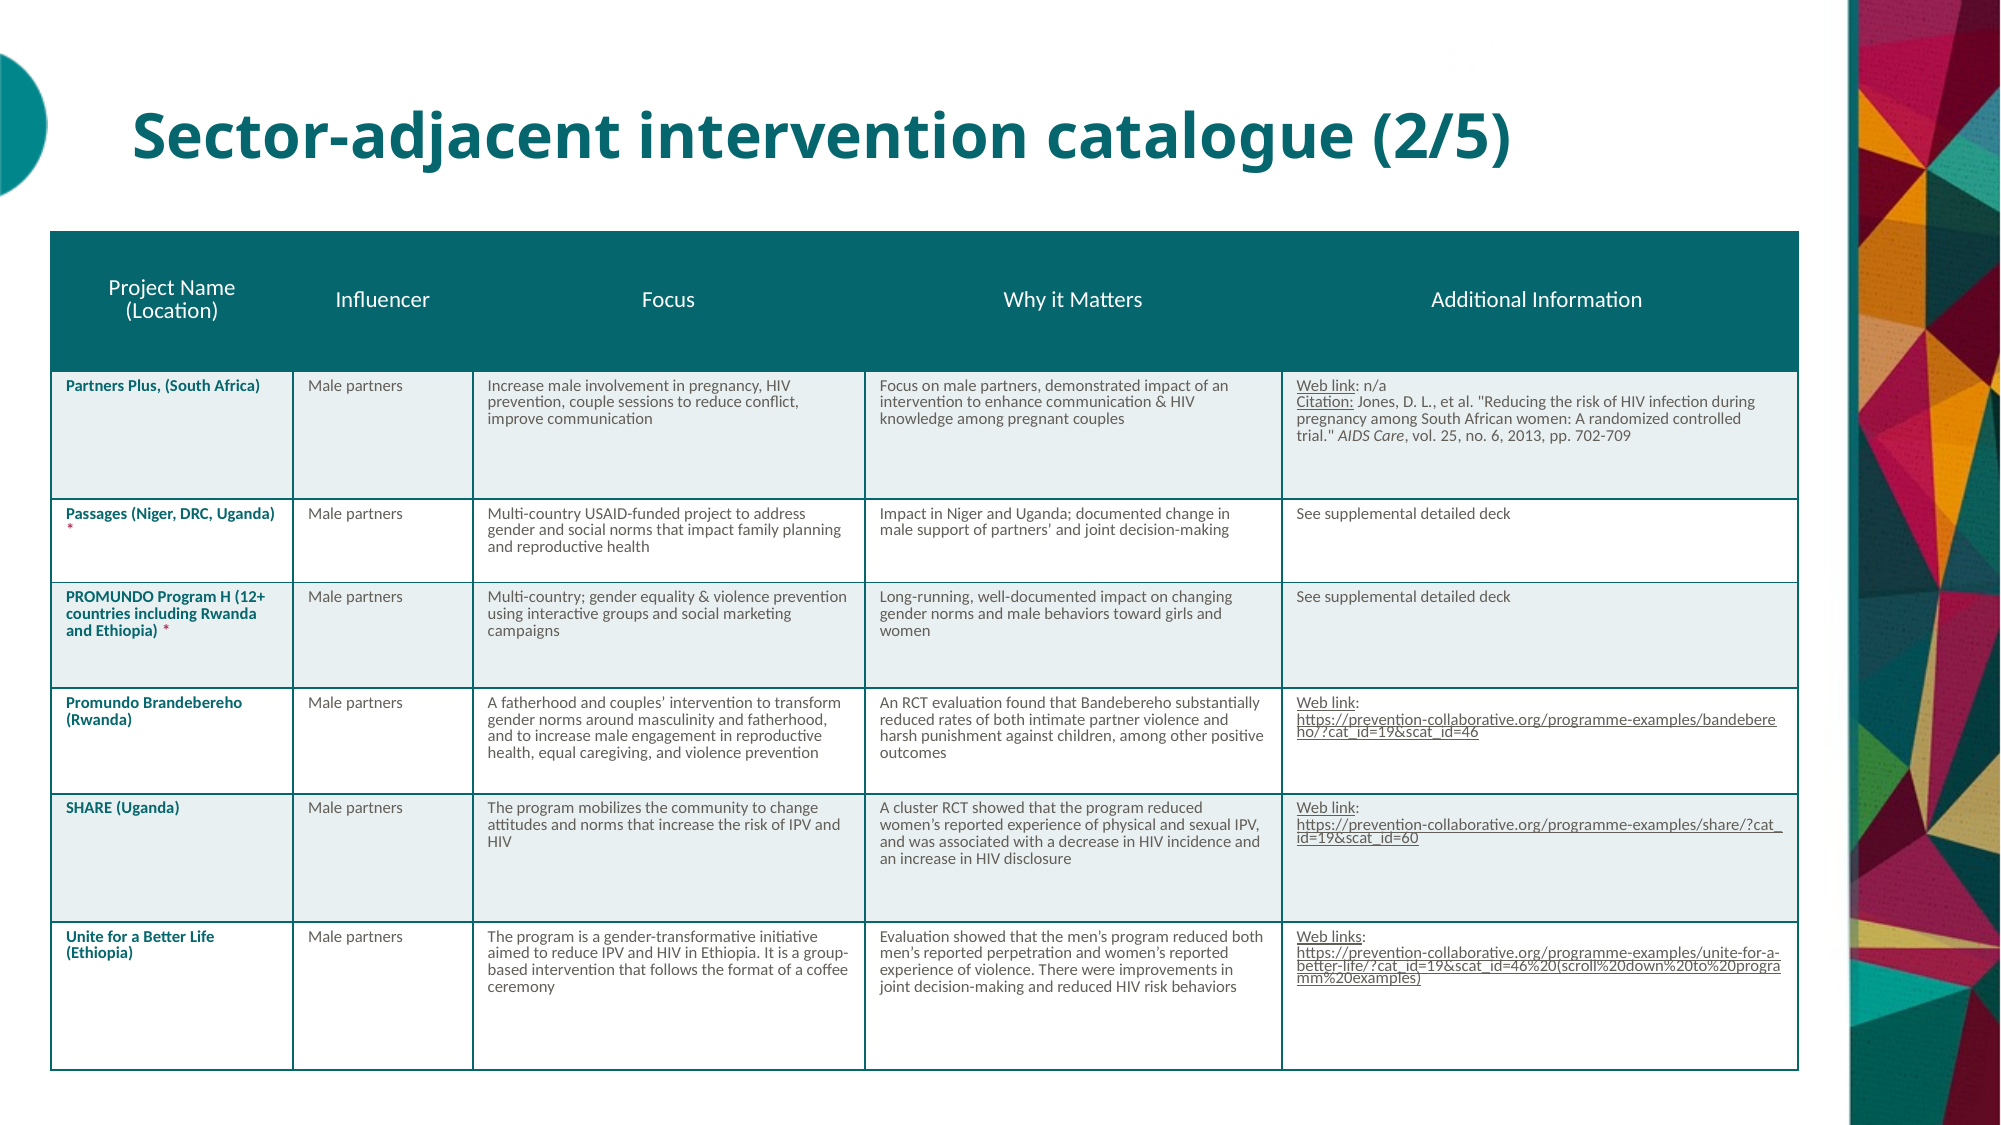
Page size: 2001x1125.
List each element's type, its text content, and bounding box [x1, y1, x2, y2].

table_cell Web link: https://prevention-collaborative.org/programme-examples/share/?cat_id=19&scat_id=60 [1283, 795, 1797, 921]
table_cell A cluster RCT showed that the program reduced women’s reported experience of physical and sexual IPV, and was associated with a decrease in HIV incidence and an increase in HIV disclosure [866, 795, 1281, 921]
table_cell The program mobilizes the community to change attitudes and norms that increase the risk of IPV and HIV [474, 795, 864, 921]
table_cell Increase male involvement in pregnancy, HIV prevention, couple sessions to reduce conflict, improve communication [474, 372, 864, 498]
table_cell Multi-country; gender equality & violence prevention using interactive groups and social marketing campaigns [474, 583, 864, 687]
table_header Influencer [294, 233, 472, 370]
table_cell See supplemental detailed deck [1283, 583, 1797, 687]
table_cell A fatherhood and couples’ intervention to transform gender norms around masculinity and fatherhood, and to increase male engagement in reproductive health, equal caregiving, and violence prevention [474, 689, 864, 793]
table_cell Partners Plus, (South Africa) [52, 372, 292, 498]
table_cell Focus on male partners, demonstrated impact of an intervention to enhance communication & HIV knowledge among pregnant couples [866, 372, 1281, 498]
table_header Additional Information [1283, 233, 1797, 370]
table_cell Male partners [294, 689, 472, 793]
table_cell Male partners [294, 923, 472, 1069]
table_header Why it Matters [866, 233, 1281, 370]
table_cell The program is a gender-transformative initiative aimed to reduce IPV and HIV in Ethiopia. It is a group-based intervention that follows the format of a coffee ceremony [474, 923, 864, 1069]
table_header Focus [474, 233, 864, 370]
title Sector-adjacent intervention catalogue (2/5) [0, 44, 1725, 233]
table_header Project Name (Location) [52, 233, 292, 370]
table_cell Male partners [294, 500, 472, 582]
table_cell An RCT evaluation found that Bandebereho substantially reduced rates of both intimate partner violence and harsh punishment against children, among other positive outcomes [866, 689, 1281, 793]
table_cell Web links: https://prevention-collaborative.org/programme-examples/unite-for-a-better-life/?cat_id=19&scat_id=46%20(scroll%20down%20to%20programm%20examples) [1283, 923, 1797, 1069]
table_cell Web link: n/a Citation: Jones, D. L., et al. "Reducing the risk of HIV infection during pregnancy among South African women: A randomized controlled trial." AIDS Care, vol. 25, no. 6, 2013, pp. 702-709 [1283, 372, 1797, 498]
table_cell Male partners [294, 795, 472, 921]
table_cell Unite for a Better Life (Ethiopia) [52, 923, 292, 1069]
table_cell Male partners [294, 372, 472, 498]
table_cell See supplemental detailed deck [1283, 500, 1797, 582]
table_cell Web link: https://prevention-collaborative.org/programme-examples/bandebereho/?cat_id=19&scat_id=46 [1283, 689, 1797, 793]
table_cell Evaluation showed that the men’s program reduced both men’s reported perpetration and women’s reported experience of violence. There were improvements in joint decision-making and reduced HIV risk behaviors [866, 923, 1281, 1069]
table_cell Multi-country USAID-funded project to address gender and social norms that impact family planning and reproductive health [474, 500, 864, 582]
table_cell SHARE (Uganda) [52, 795, 292, 921]
table_cell Long-running, well-documented impact on changing gender norms and male behaviors toward girls and women [866, 583, 1281, 687]
picture [0, 0, 2001, 1125]
table_cell Male partners [294, 583, 472, 687]
table_cell Promundo Brandebereho (Rwanda) [52, 689, 292, 793]
table_cell Passages (Niger, DRC, Uganda) * [52, 500, 292, 582]
table_cell PROMUNDO Program H (12+ countries including Rwanda and Ethiopia) * [52, 583, 292, 687]
table_cell Impact in Niger and Uganda; documented change in male support of partners’ and joint decision-making [866, 500, 1281, 582]
